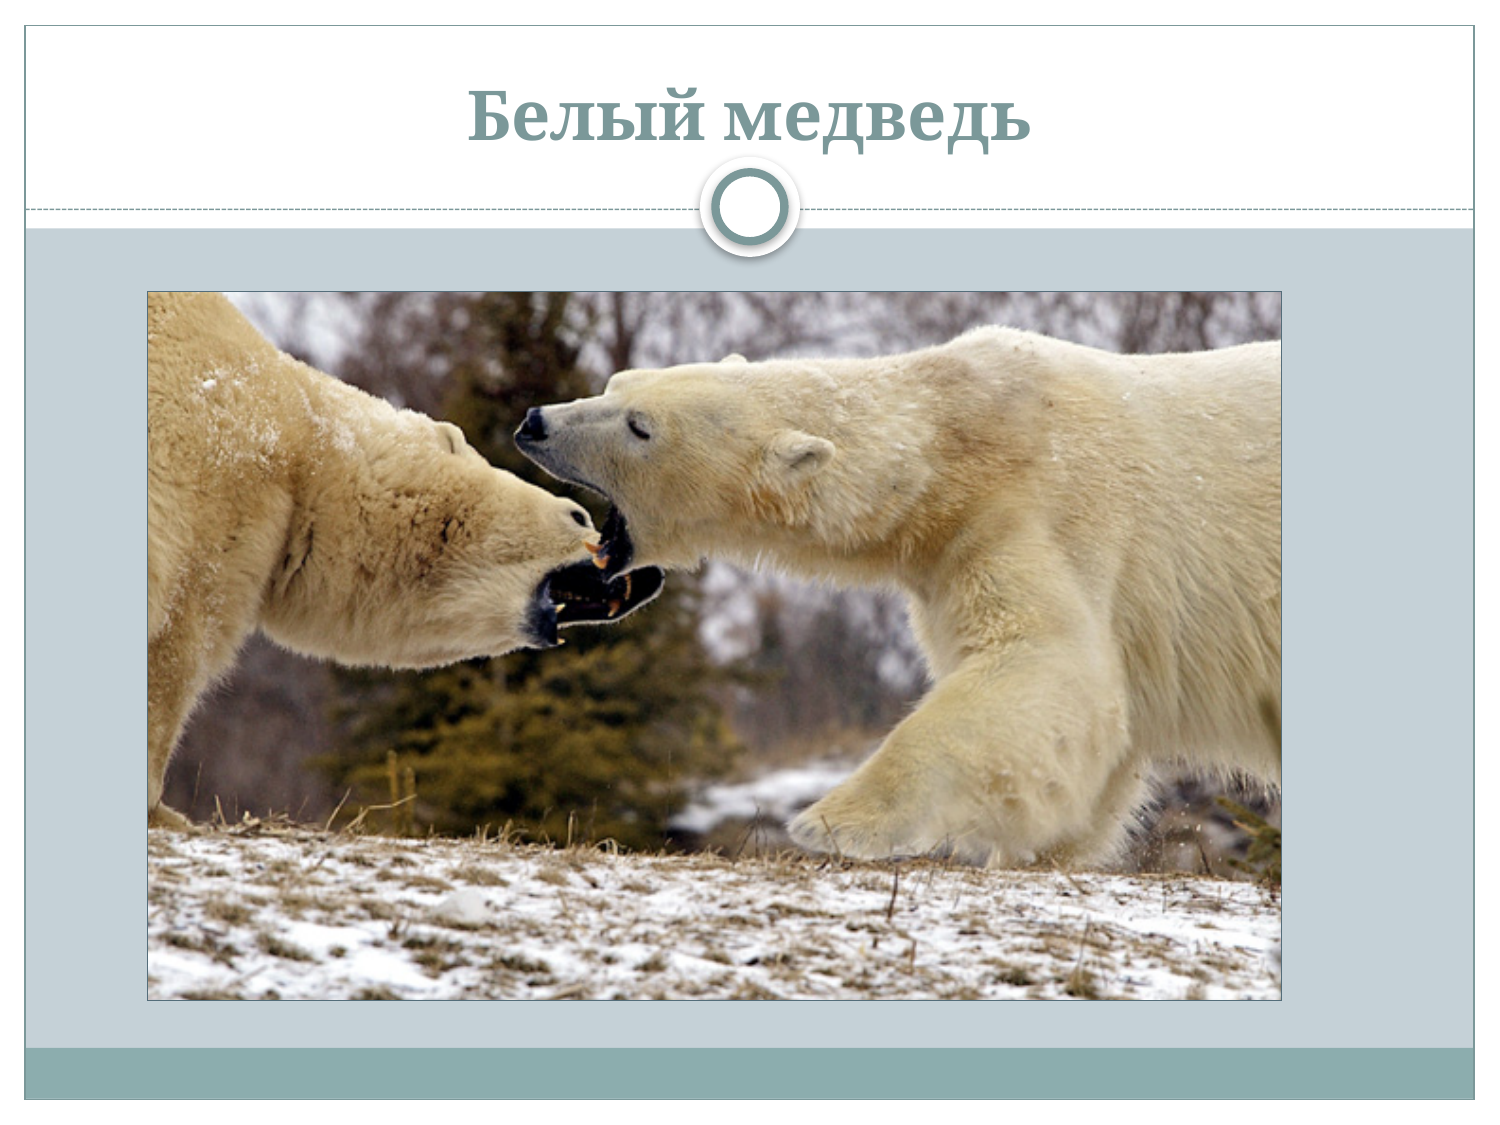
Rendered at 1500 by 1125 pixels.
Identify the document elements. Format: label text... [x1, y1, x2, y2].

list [147, 291, 1282, 1001]
title Белый медведь [49, 37, 1450, 162]
